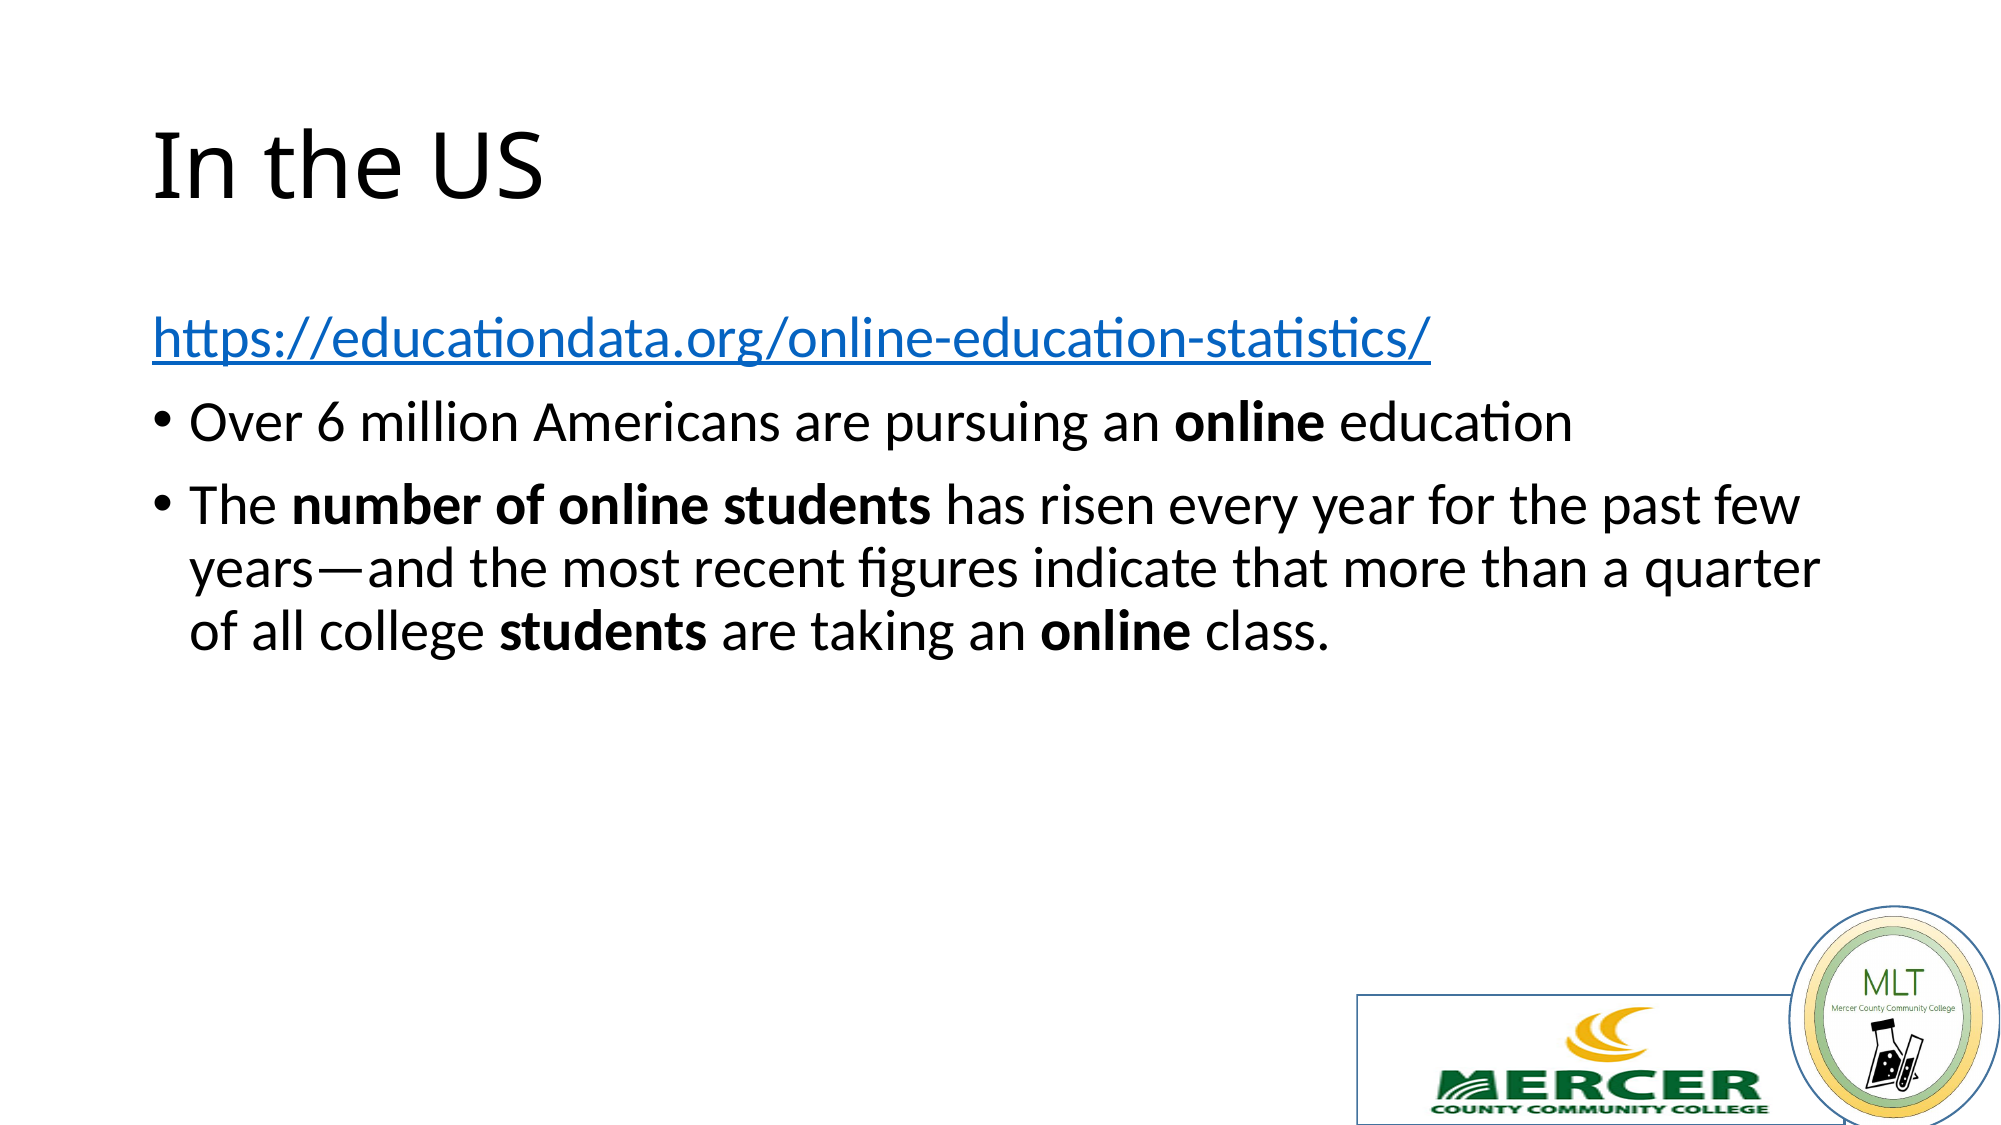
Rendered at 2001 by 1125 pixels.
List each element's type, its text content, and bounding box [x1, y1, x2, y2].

list https://educationdata.org/online-education-statistics/ Over 6 million Americans are pursuing an online education The number of online students has risen every year for the past few years—and the most recent figures indicate that more than a quarter of all college students are taking an online class. [137, 299, 1863, 1014]
title In the US [137, 59, 1863, 278]
picture [1791, 908, 1998, 1125]
picture [1358, 1014, 1843, 1124]
